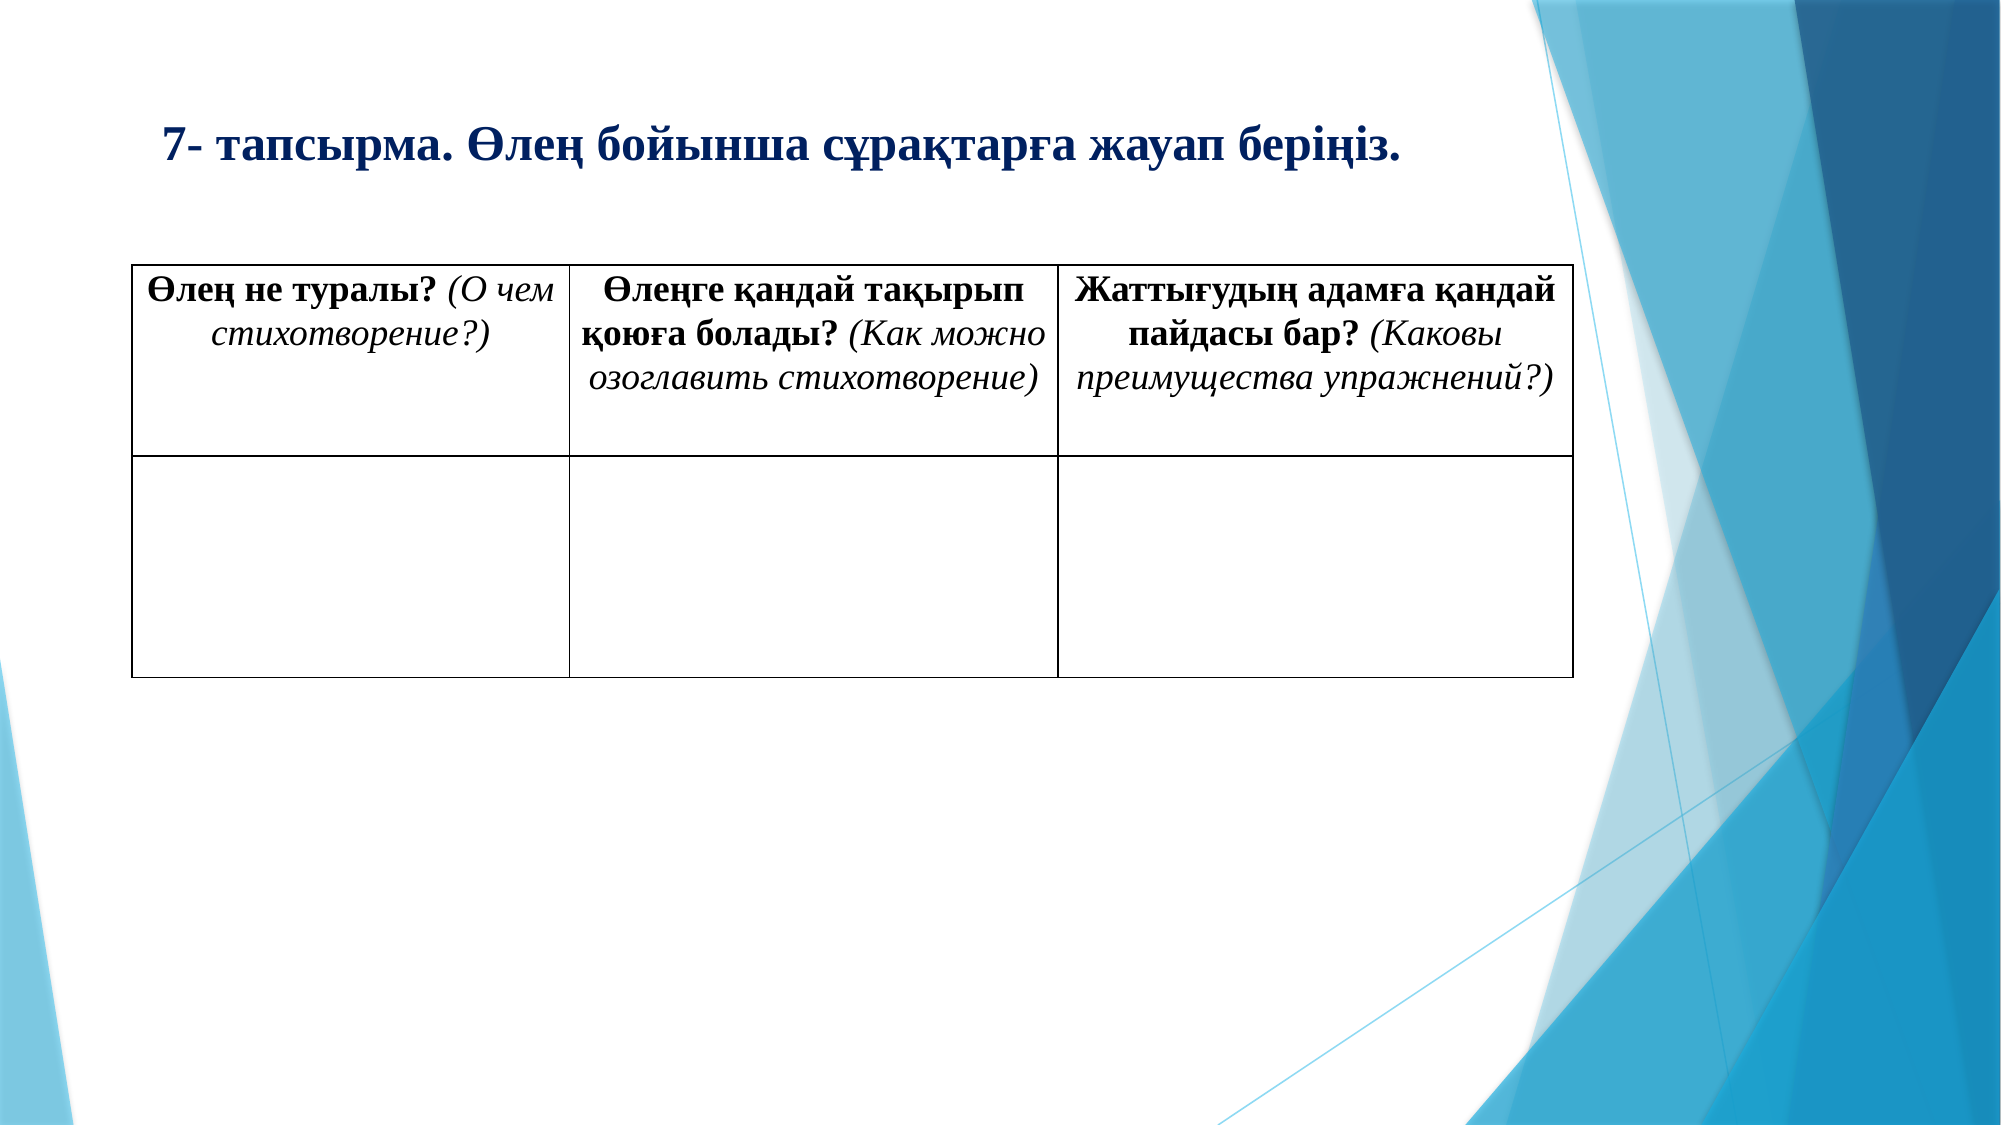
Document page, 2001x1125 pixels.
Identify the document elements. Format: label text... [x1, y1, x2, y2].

table_header Өлеңге қандай тақырып қоюға болады? (Как можно озоглавить стихотворение) [570, 266, 1057, 455]
table_header Өлең не туралы? (О чем стихотворение?) [133, 266, 569, 455]
table_header Жаттығудың адамға қандай пайдасы бар? (Каковы преимущества упражнений?) [1059, 266, 1572, 455]
table_cell [1059, 457, 1572, 677]
table_cell [133, 457, 569, 677]
table_cell [570, 457, 1057, 677]
text_box 7- тапсырма. Өлең бойынша сұрақтарға жауап беріңіз. [146, 103, 1588, 703]
